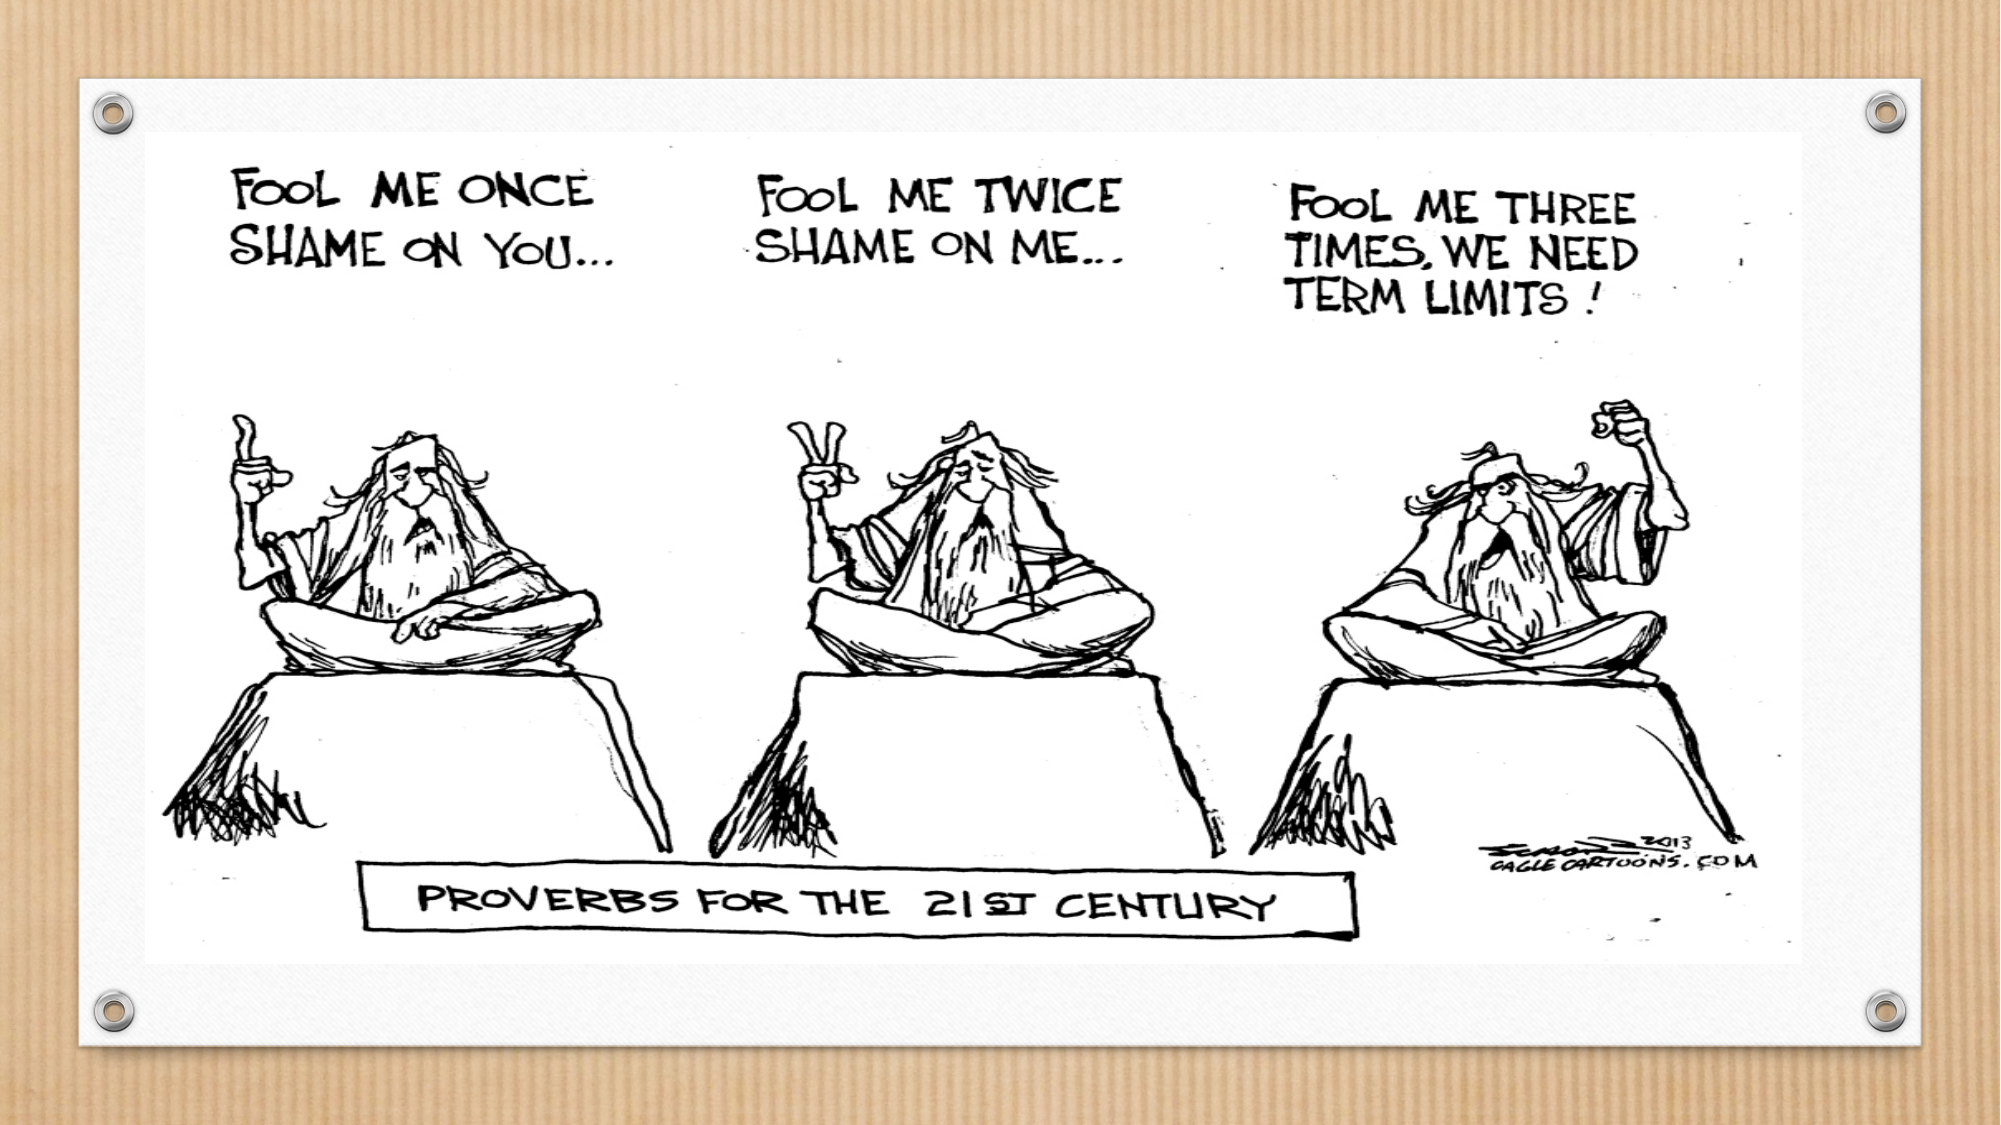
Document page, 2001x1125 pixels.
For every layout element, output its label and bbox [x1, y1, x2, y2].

list [145, 132, 1802, 965]
picture [0, 0, 2001, 1125]
